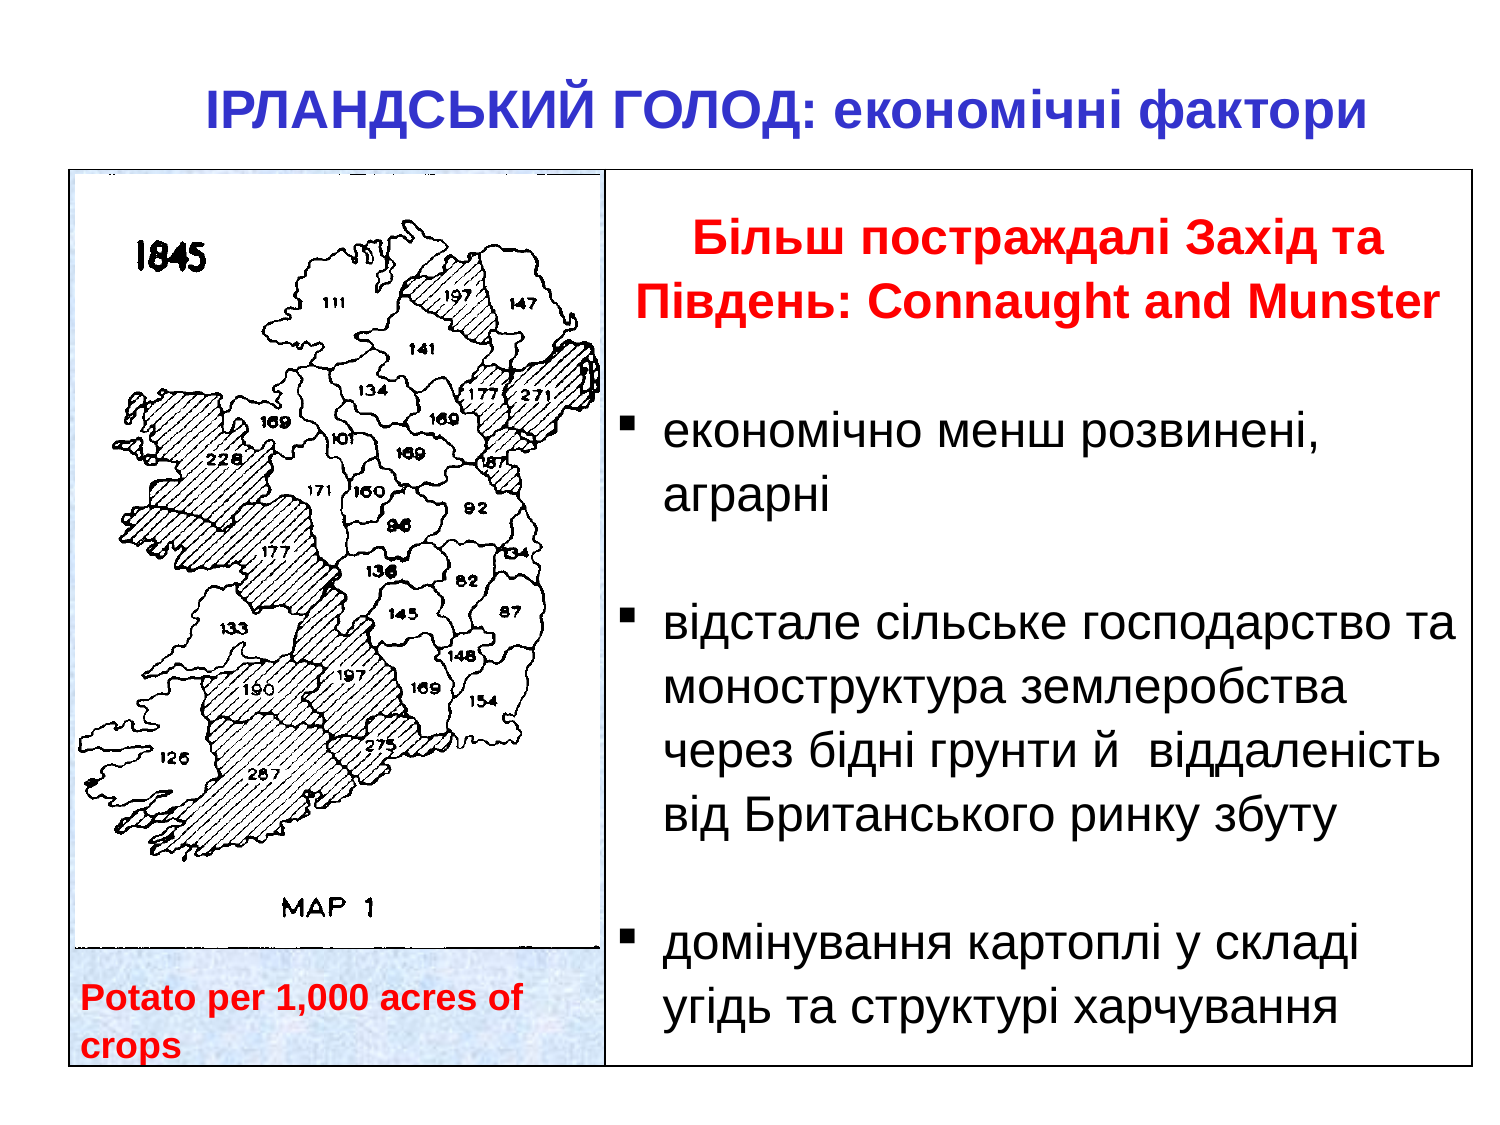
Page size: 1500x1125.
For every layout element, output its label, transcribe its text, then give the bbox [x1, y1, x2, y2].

table_header Potato per 1,000 acres of crops [70, 170, 604, 179]
text_box ІРЛАНДСЬКИЙ ГОЛОД: економічні фактори [74, 67, 1500, 148]
table_header Potato per 1,000 acres of crops [70, 950, 604, 1065]
picture [74, 174, 601, 949]
table_header Більш постраждалі Захід та Південь: Connaught and Munster економічно менш розвинені, аграрні відстале сільське господарство та моноструктура землеробства через бідні грунти й віддаленість від Британського ринку збуту домінування картоплі у складі угідь та структурі харчування [606, 170, 1471, 1065]
